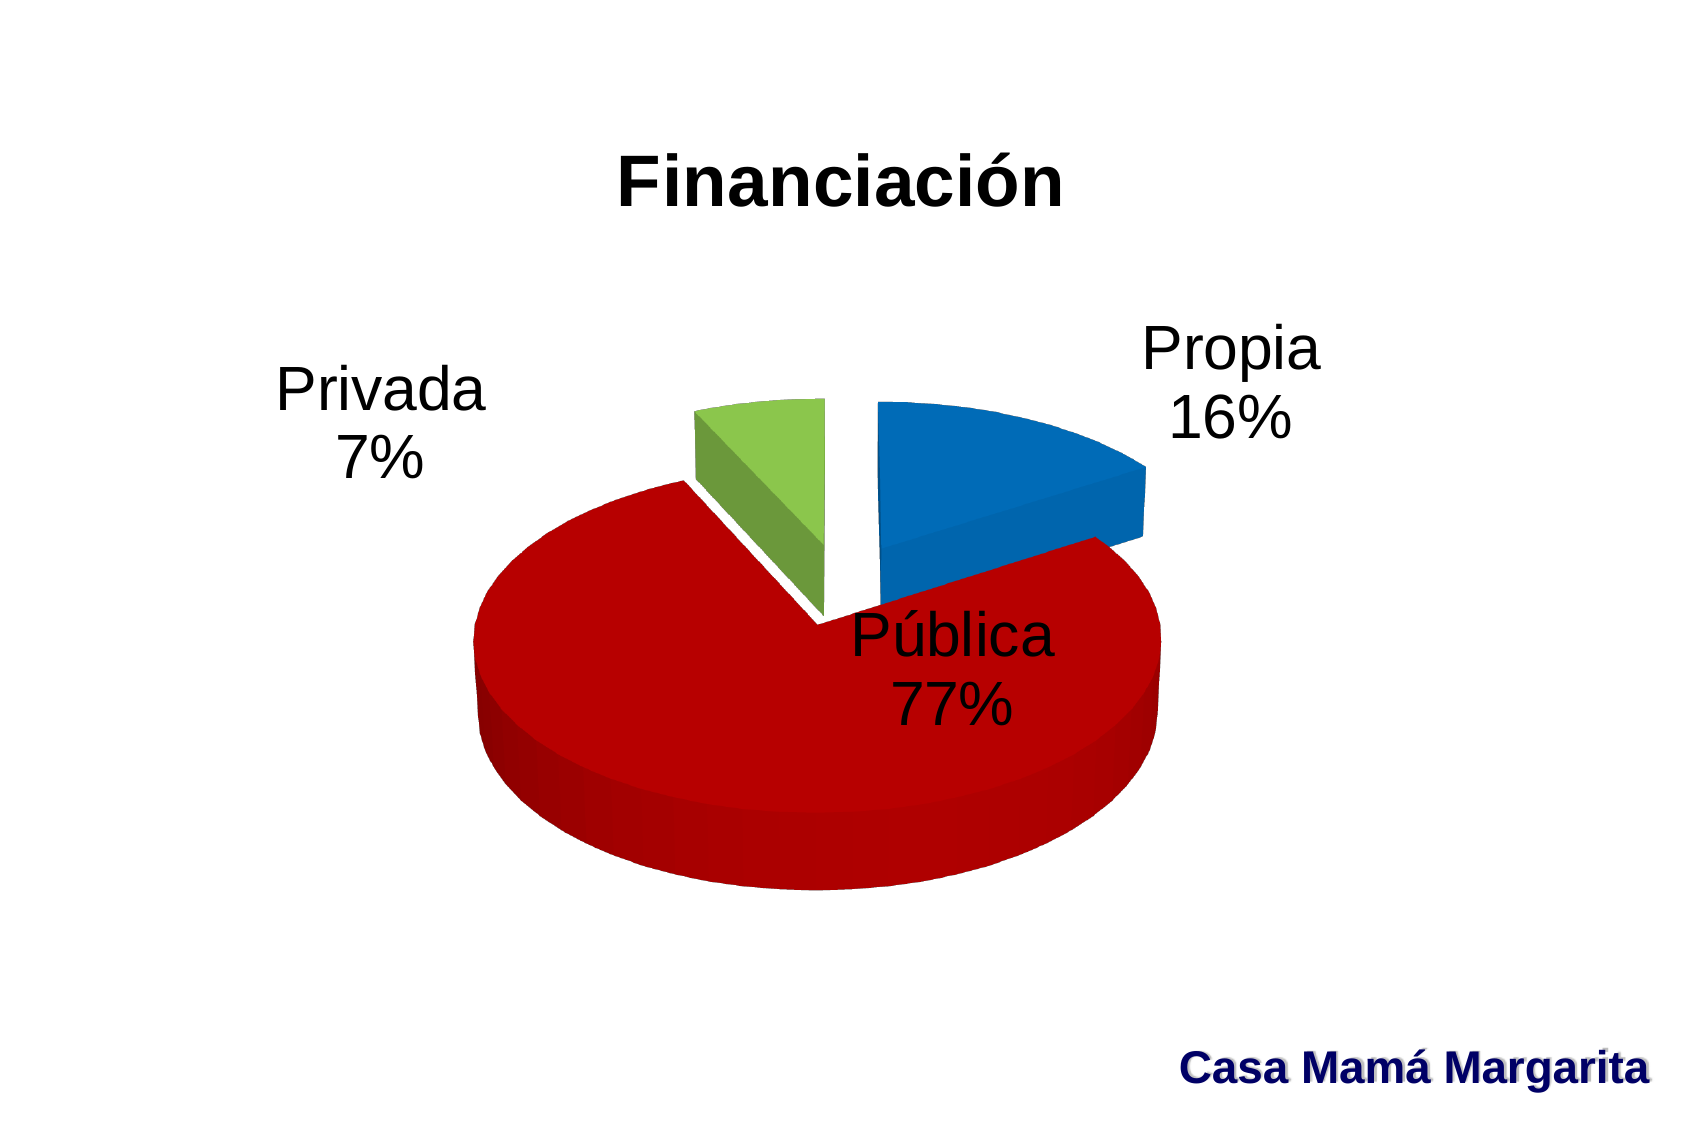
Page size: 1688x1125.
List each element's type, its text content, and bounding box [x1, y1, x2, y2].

chart [63, 89, 1620, 1043]
text_box Casa Mamá Margarita [1164, 1029, 1688, 1101]
